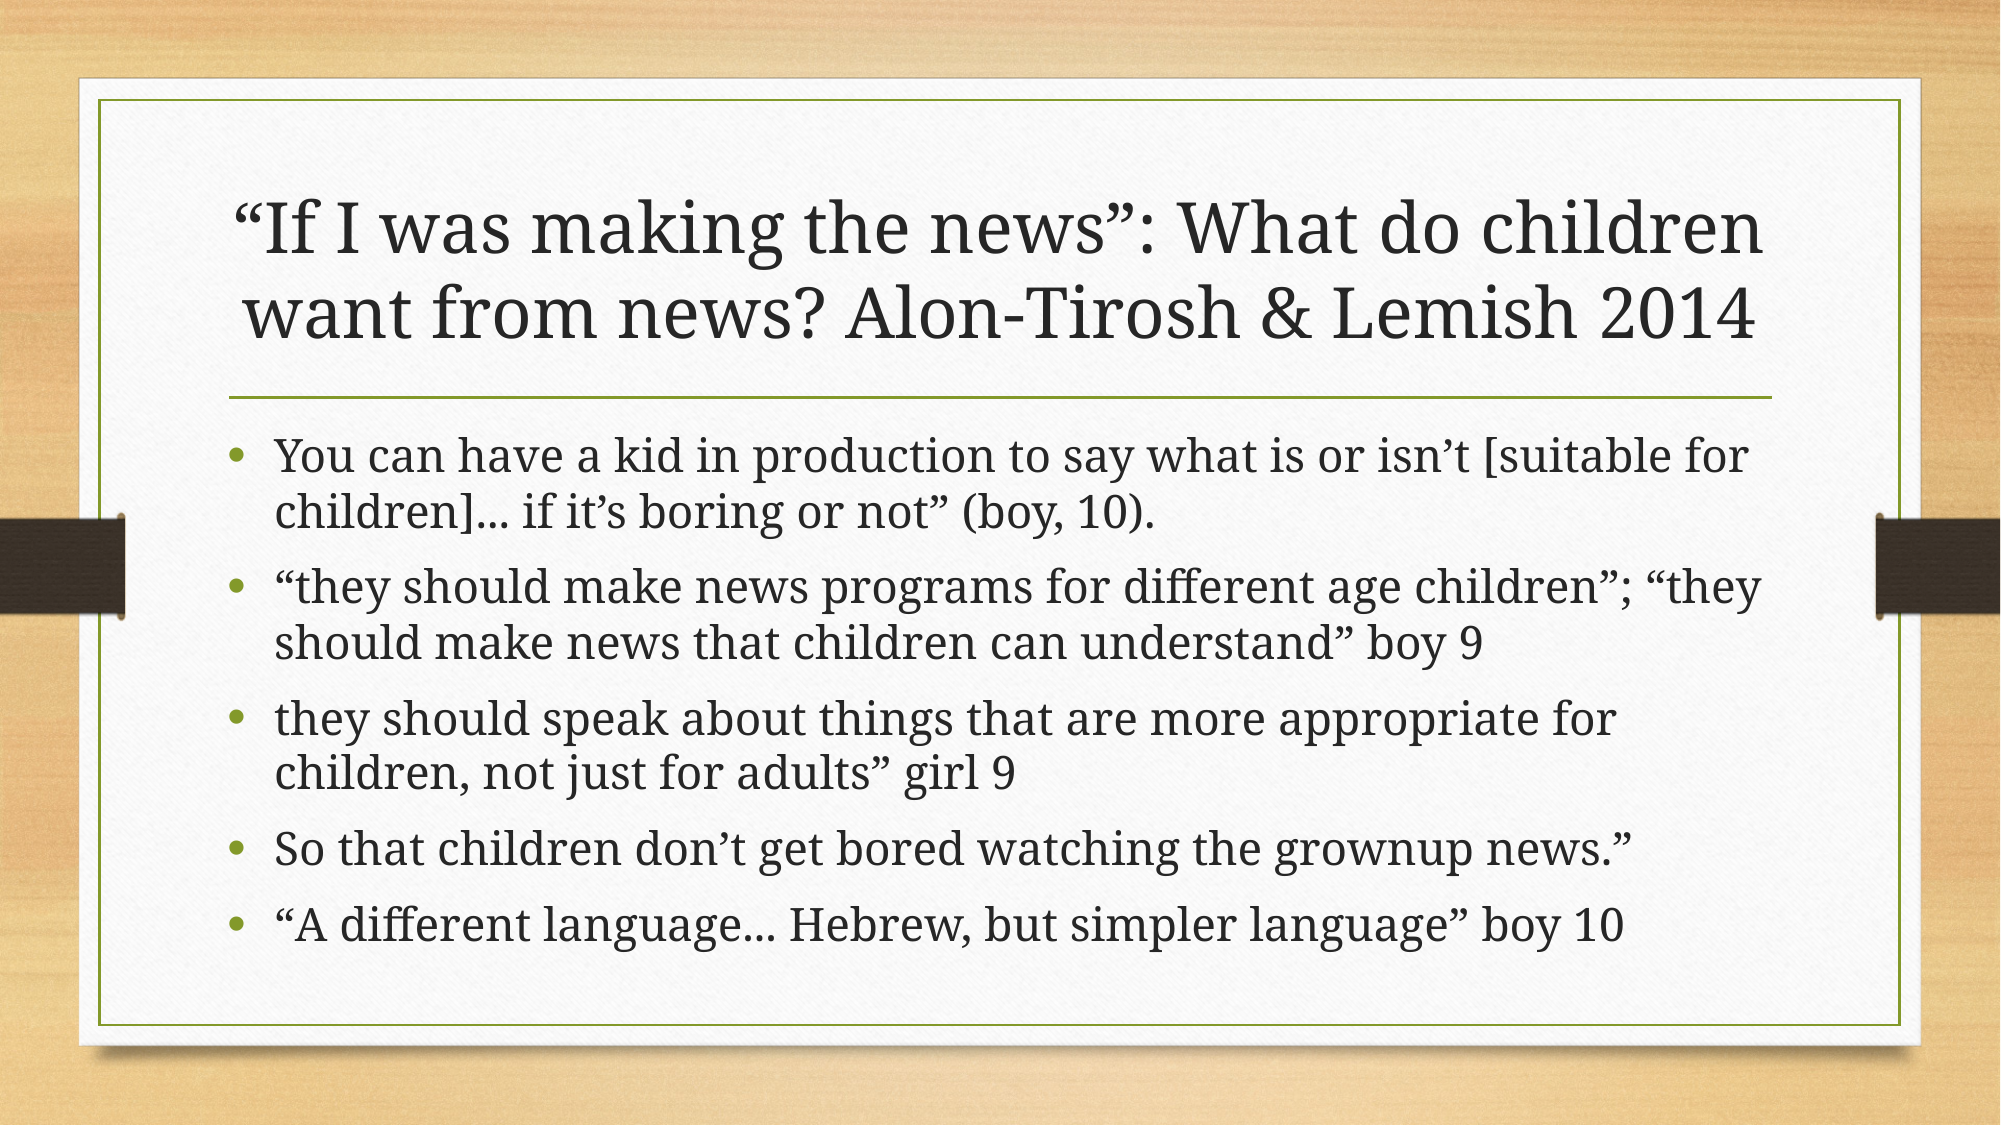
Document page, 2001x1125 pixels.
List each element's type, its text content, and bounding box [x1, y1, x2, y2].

list You can have a kid in production to say what is or isn’t [suitable for children]... if it’s boring or not” (boy, 10). “they should make news programs for different age children”; “they should make news that children can understand” boy 9 they should speak about things that are more appropriate for children, not just for adults” girl 9 So that children don’t get bored watching the grownup news.” “A different language... Hebrew, but simpler language” boy 10 [212, 419, 1788, 964]
picture [0, 0, 2001, 1125]
title “If I was making the news”: What do children want from news? Alon-Tirosh & Lemish 2014 [212, 161, 1788, 375]
